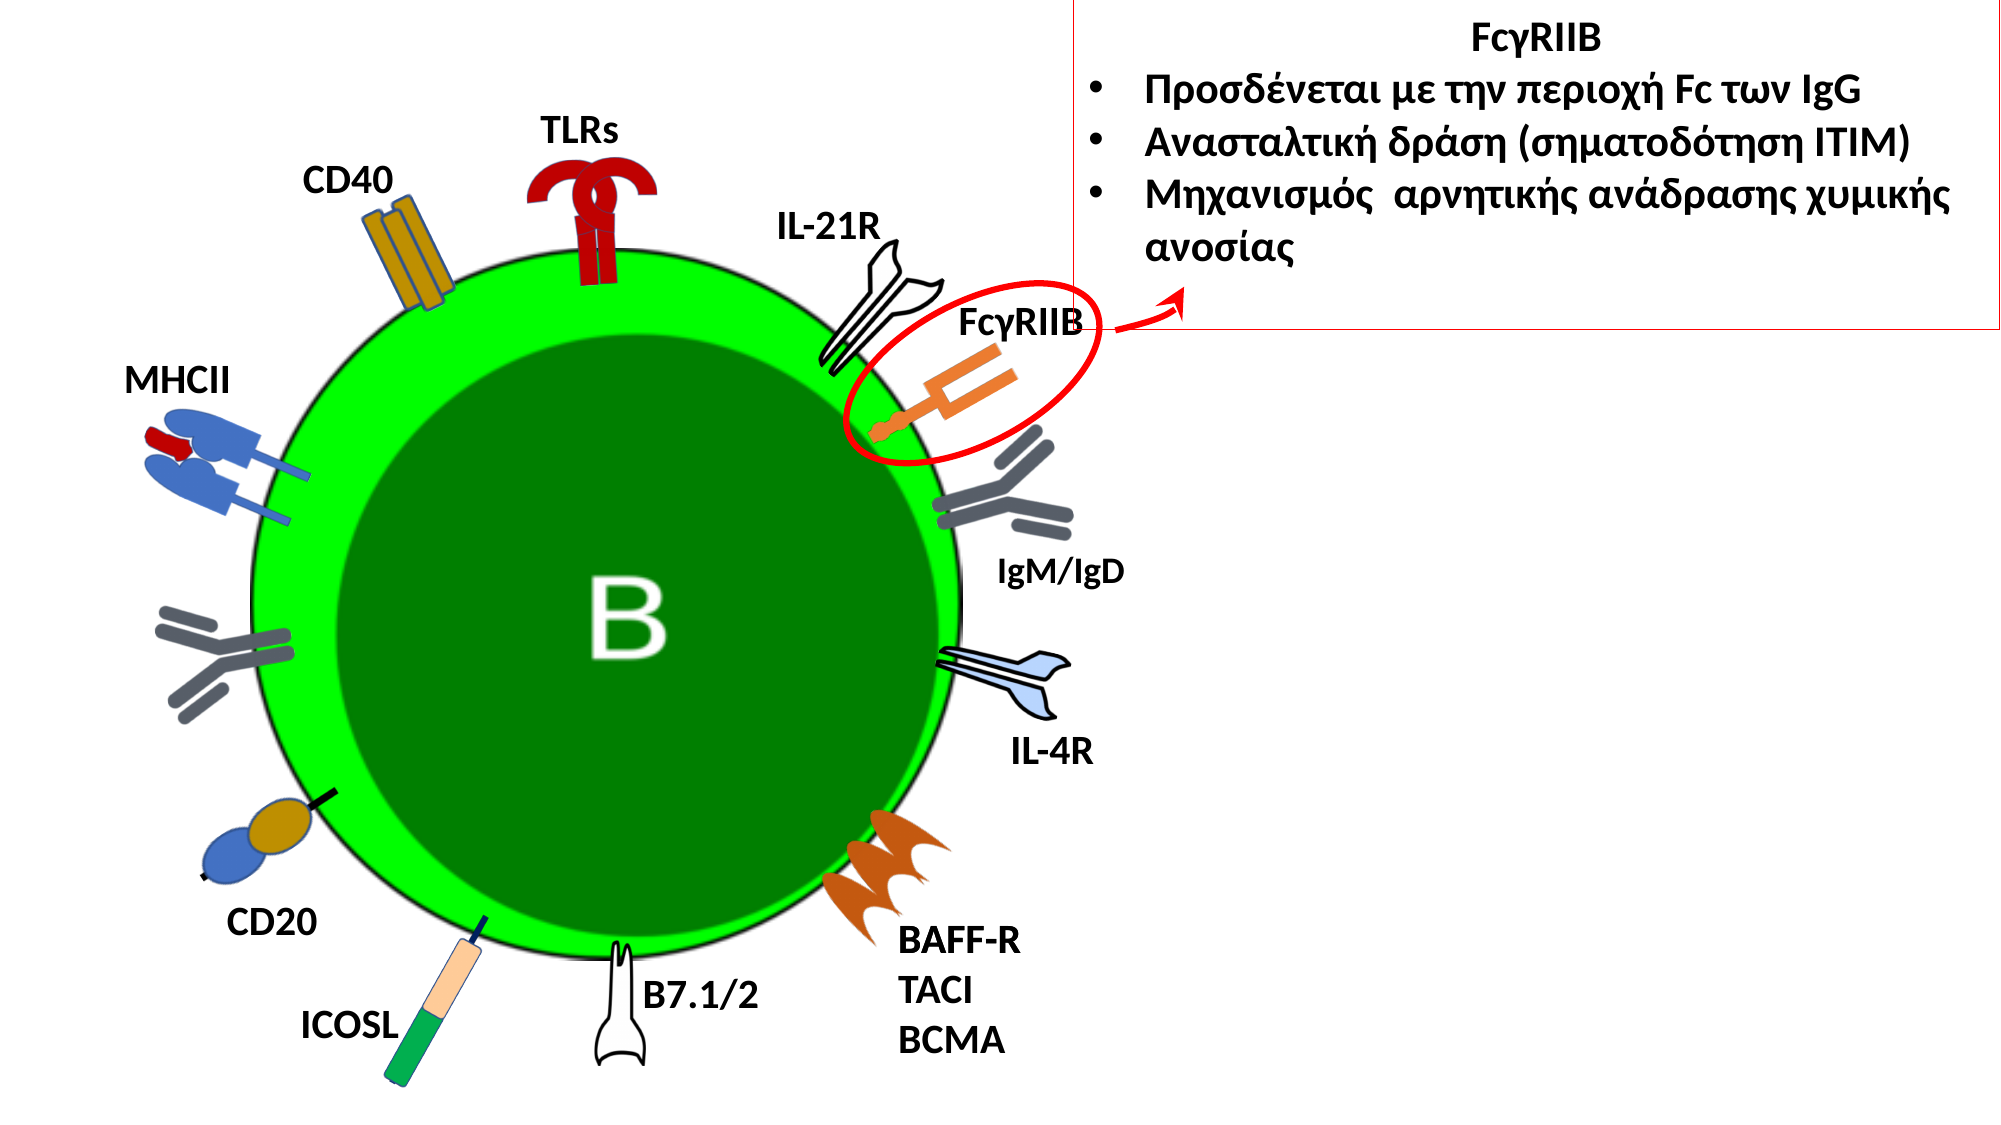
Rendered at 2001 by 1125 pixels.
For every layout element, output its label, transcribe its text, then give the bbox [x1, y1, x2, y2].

text_box ICOSL [285, 989, 415, 1055]
text_box IgM/IgD [982, 539, 1141, 599]
text_box IL-21R [761, 190, 897, 248]
text_box [1005, 282, 1068, 286]
text_box BAFF-R TACI BCMA [883, 904, 1098, 1070]
text_box FcγRIIB Προσδένεται με την περιοχή Fc των IgG Ανασταλτική δράση (σηματοδότηση ΙΤΙΜ) Μηχανισμός αρνητικής ανάδρασης χυμικής ανοσίας [1073, 0, 2000, 330]
text_box CD40 [288, 144, 409, 209]
text_box CD20 [212, 886, 250, 952]
text_box B7.1/2 [646, 961, 776, 1025]
text_box FcγRIIB [963, 286, 1099, 352]
text_box MHCII [109, 344, 250, 410]
text_box [963, 352, 1095, 430]
text_box IL-4R [995, 715, 1110, 780]
text_box TLRs [525, 94, 635, 160]
picture [126, 155, 1099, 1097]
